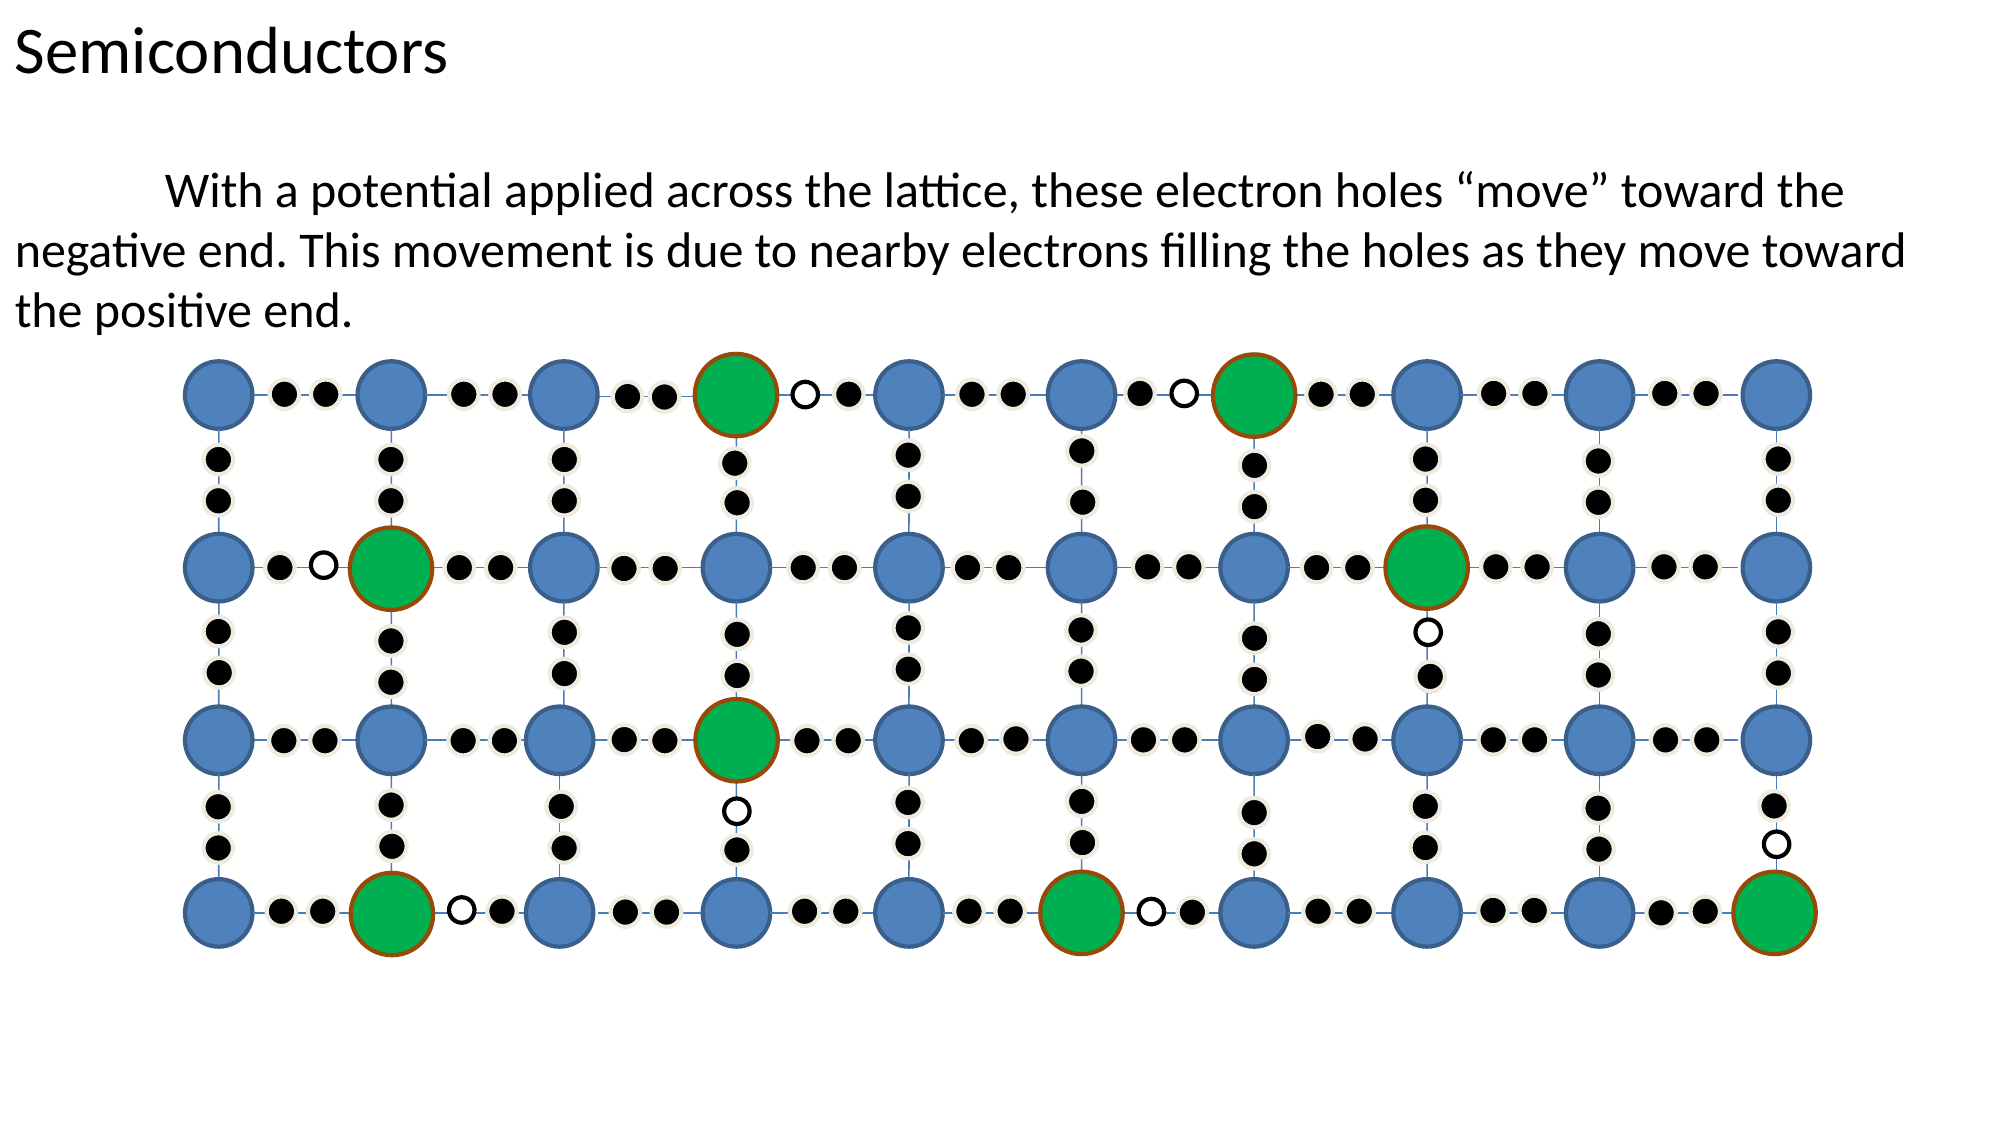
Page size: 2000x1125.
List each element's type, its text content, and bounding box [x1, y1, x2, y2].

text_box [793, 404, 817, 410]
text_box [790, 379, 821, 394]
text_box [1644, 895, 1678, 912]
text_box Semiconductors With a potential applied across the lattice, these electron holes “move” toward the negative end. This movement is due to nearby electrons filling the holes as they move toward the positive end. [0, 0, 2000, 345]
text_box [609, 748, 639, 757]
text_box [182, 812, 254, 843]
text_box [1139, 921, 1163, 927]
text_box [1605, 793, 1615, 824]
text_box [1383, 524, 1470, 611]
text_box [1210, 352, 1298, 439]
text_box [182, 465, 254, 496]
text_box [355, 704, 428, 777]
text_box [201, 615, 214, 648]
text_box [1582, 832, 1595, 866]
text_box [544, 790, 555, 822]
text_box [355, 359, 428, 431]
text_box [1780, 790, 1791, 822]
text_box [872, 807, 944, 839]
text_box [309, 748, 341, 758]
text_box [1136, 896, 1167, 912]
text_box [873, 877, 945, 949]
text_box [1085, 825, 1100, 860]
text_box [1218, 704, 1290, 777]
text_box [396, 788, 408, 822]
text_box [267, 723, 301, 739]
text_box [1688, 894, 1723, 912]
text_box [528, 359, 600, 431]
text_box [649, 405, 680, 414]
text_box [1175, 895, 1210, 912]
text_box [1085, 485, 1100, 519]
text_box [647, 380, 682, 395]
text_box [355, 465, 427, 496]
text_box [448, 379, 521, 410]
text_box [1389, 811, 1461, 842]
text_box [182, 704, 255, 777]
text_box [954, 723, 988, 739]
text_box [1648, 551, 1721, 582]
text_box [607, 722, 642, 739]
text_box [1045, 531, 1118, 604]
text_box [872, 633, 944, 664]
text_box [1045, 704, 1118, 777]
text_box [791, 725, 864, 756]
text_box [1740, 531, 1813, 604]
text_box [263, 550, 297, 567]
text_box [1084, 434, 1099, 468]
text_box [952, 552, 1024, 583]
text_box [485, 894, 519, 912]
text_box [182, 532, 255, 604]
text_box [1045, 359, 1118, 431]
text_box [182, 359, 255, 431]
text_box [1301, 552, 1373, 583]
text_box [788, 552, 860, 583]
text_box [1740, 359, 1813, 431]
text_box [523, 877, 596, 949]
text_box [1391, 877, 1463, 949]
text_box [1123, 376, 1157, 394]
text_box [831, 377, 866, 394]
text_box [608, 553, 681, 584]
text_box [528, 637, 600, 669]
text_box [873, 532, 945, 604]
text_box [547, 833, 555, 863]
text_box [1132, 551, 1204, 582]
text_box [1218, 643, 1291, 674]
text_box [1389, 464, 1462, 495]
text_box [1038, 869, 1125, 957]
text_box [1413, 661, 1422, 692]
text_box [1218, 818, 1290, 849]
text_box [1757, 789, 1772, 823]
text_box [1218, 470, 1291, 502]
text_box [741, 796, 752, 826]
text_box [1740, 704, 1813, 777]
text_box [741, 447, 752, 479]
text_box [268, 748, 299, 758]
text_box [202, 656, 214, 689]
text_box [700, 532, 773, 604]
text_box [956, 748, 987, 758]
text_box [1432, 659, 1448, 694]
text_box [1128, 724, 1200, 755]
text_box [446, 895, 477, 912]
text_box [1646, 921, 1676, 930]
text_box [1348, 722, 1382, 739]
text_box [1780, 829, 1792, 859]
text_box [451, 921, 472, 925]
text_box [1300, 719, 1335, 739]
text_box [1305, 748, 1330, 754]
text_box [1477, 895, 1550, 926]
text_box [1480, 551, 1553, 582]
text_box [873, 359, 945, 431]
text_box [1391, 704, 1463, 777]
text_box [1478, 378, 1550, 409]
text_box [1169, 378, 1200, 394]
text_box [355, 646, 427, 677]
text_box [612, 405, 643, 414]
text_box [265, 577, 294, 585]
text_box [1432, 617, 1444, 647]
text_box [648, 723, 682, 739]
text_box [564, 831, 581, 865]
text_box [835, 404, 863, 412]
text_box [1650, 724, 1722, 755]
text_box [700, 877, 773, 949]
text_box [1731, 869, 1818, 957]
text_box [1065, 486, 1077, 518]
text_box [610, 897, 682, 928]
text_box [524, 704, 596, 777]
text_box [1064, 434, 1078, 468]
text_box [1350, 748, 1380, 756]
text_box [396, 829, 409, 863]
text_box [1173, 404, 1195, 409]
text_box [1218, 532, 1290, 604]
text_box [1742, 464, 1814, 495]
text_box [448, 725, 520, 756]
text_box [308, 550, 339, 567]
text_box [182, 877, 255, 949]
text_box [717, 446, 732, 480]
text_box [1001, 748, 1031, 756]
text_box [1065, 826, 1077, 859]
text_box [1391, 359, 1463, 431]
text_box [444, 552, 516, 583]
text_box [701, 639, 773, 670]
text_box [489, 922, 515, 929]
text_box [1563, 704, 1636, 777]
text_box [308, 723, 342, 739]
text_box [741, 833, 754, 867]
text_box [953, 896, 1026, 927]
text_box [1478, 724, 1550, 755]
text_box [610, 379, 645, 395]
text_box [1581, 791, 1595, 825]
text_box [1064, 785, 1077, 818]
text_box [722, 797, 732, 826]
text_box [1563, 532, 1636, 604]
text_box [789, 896, 861, 927]
text_box [1085, 784, 1099, 818]
text_box [223, 615, 236, 648]
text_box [872, 460, 944, 491]
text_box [1302, 896, 1375, 927]
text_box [956, 379, 1029, 410]
text_box [741, 486, 754, 520]
text_box [375, 830, 386, 863]
text_box [1563, 877, 1636, 949]
text_box [873, 704, 945, 777]
text_box [649, 748, 680, 758]
text_box [1691, 921, 1719, 929]
text_box [1605, 833, 1616, 865]
text_box [374, 789, 386, 822]
text_box [693, 697, 780, 784]
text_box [1045, 635, 1117, 666]
text_box [999, 722, 1033, 739]
text_box [1761, 830, 1772, 859]
text_box [223, 656, 237, 690]
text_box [1562, 639, 1634, 670]
text_box [1127, 404, 1154, 411]
text_box [528, 532, 600, 604]
text_box [1563, 359, 1636, 431]
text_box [1742, 637, 1814, 668]
text_box [1218, 877, 1290, 949]
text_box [269, 379, 341, 410]
text_box [692, 351, 780, 439]
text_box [1649, 378, 1722, 409]
text_box [348, 870, 436, 958]
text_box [1562, 466, 1634, 497]
text_box [564, 789, 579, 823]
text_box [528, 465, 600, 496]
text_box [1413, 618, 1422, 646]
text_box [720, 486, 732, 519]
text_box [1305, 379, 1378, 410]
text_box [1177, 921, 1207, 930]
text_box [720, 833, 732, 867]
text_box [266, 896, 338, 927]
text_box [347, 525, 435, 612]
